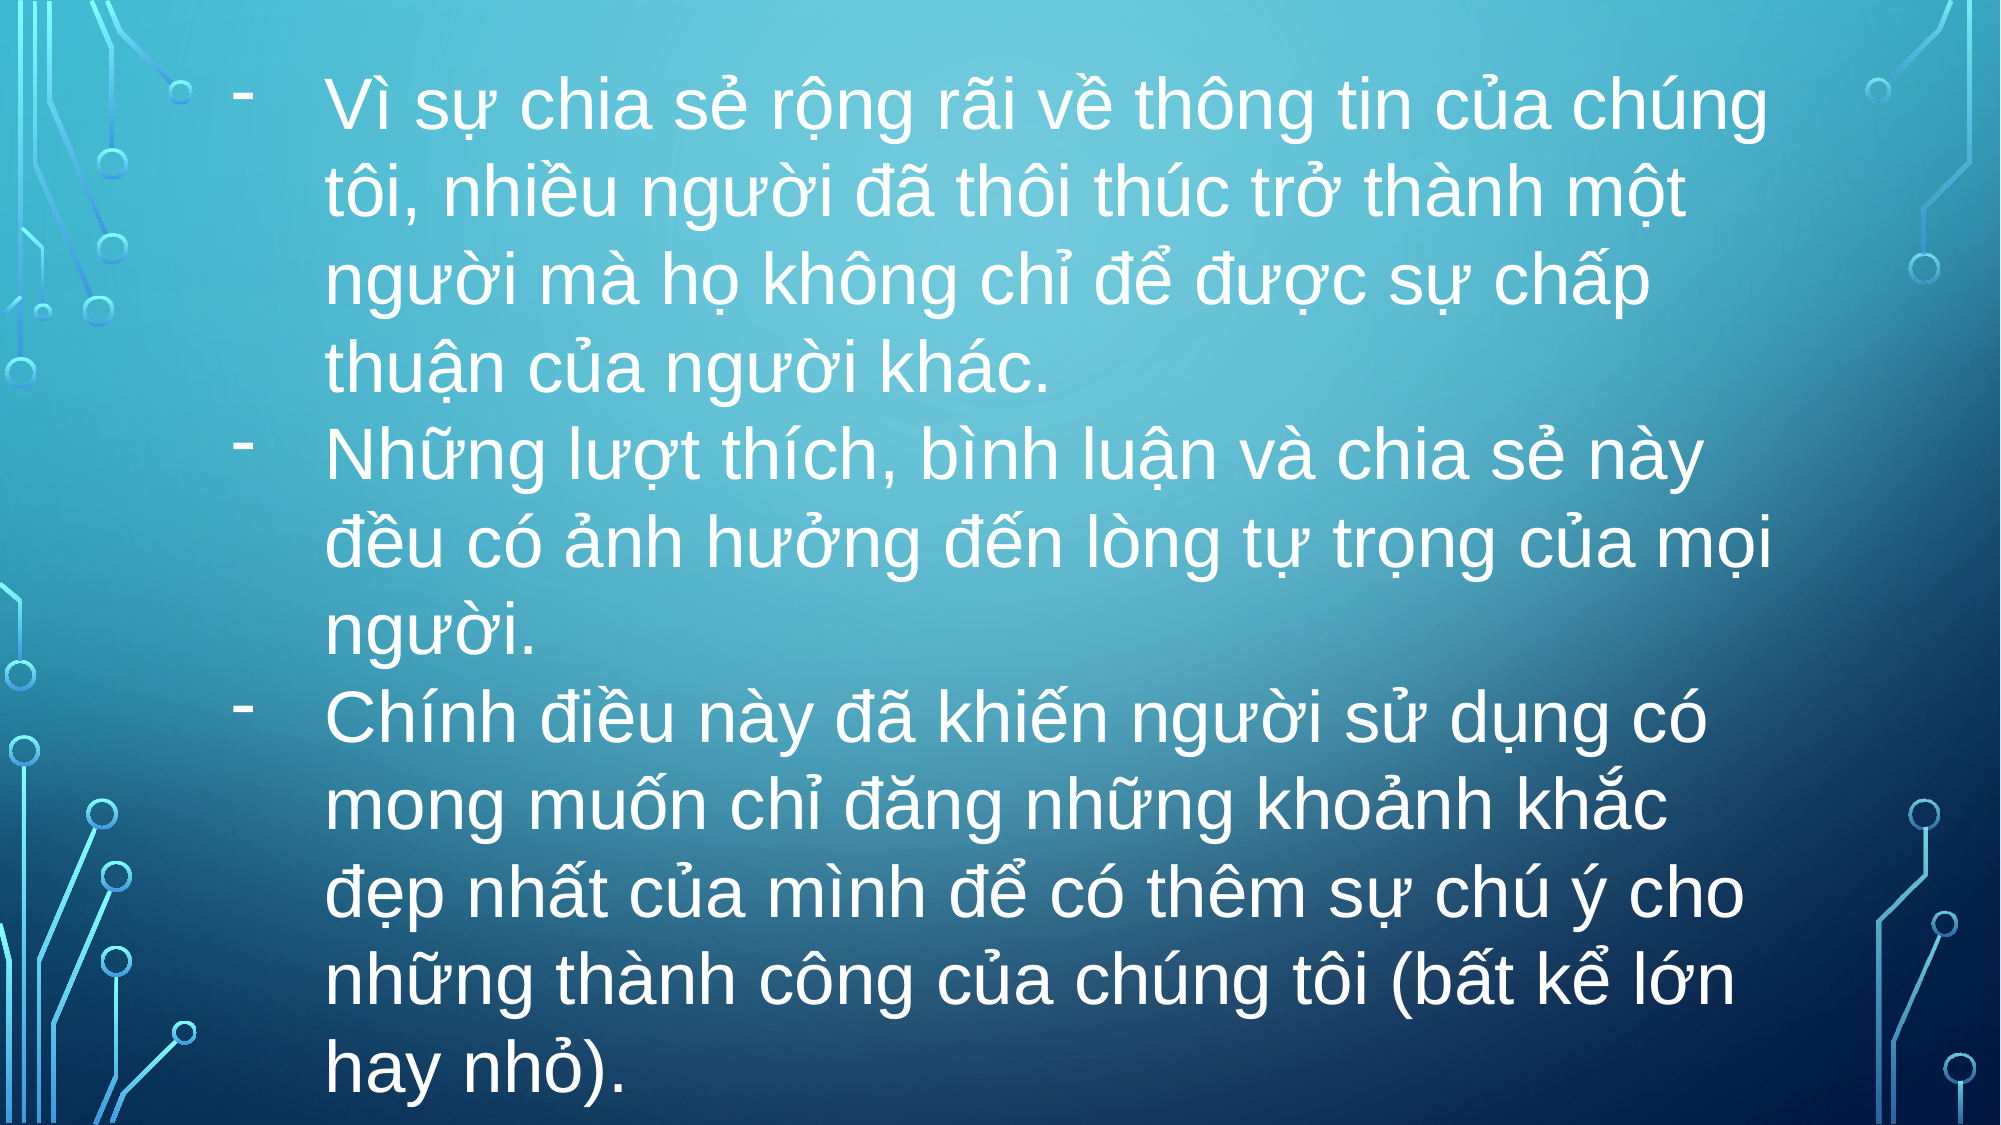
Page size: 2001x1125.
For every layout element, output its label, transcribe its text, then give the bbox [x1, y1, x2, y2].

text_box Vì sự chia sẻ rộng rãi về thông tin của chúng tôi, nhiều người đã thôi thúc trở thành một người mà họ không chỉ để được sự chấp thuận của người khác. Những lượt thích, bình luận và chia sẻ này đều có ảnh hưởng đến lòng tự trọng của mọi người. Chính điều này đã khiến người sử dụng có mong muốn chỉ đăng những khoảnh khắc đẹp nhất của mình để có thêm sự chú ý cho những thành công của chúng tôi (bất kể lớn hay nhỏ). [216, 49, 1813, 1115]
